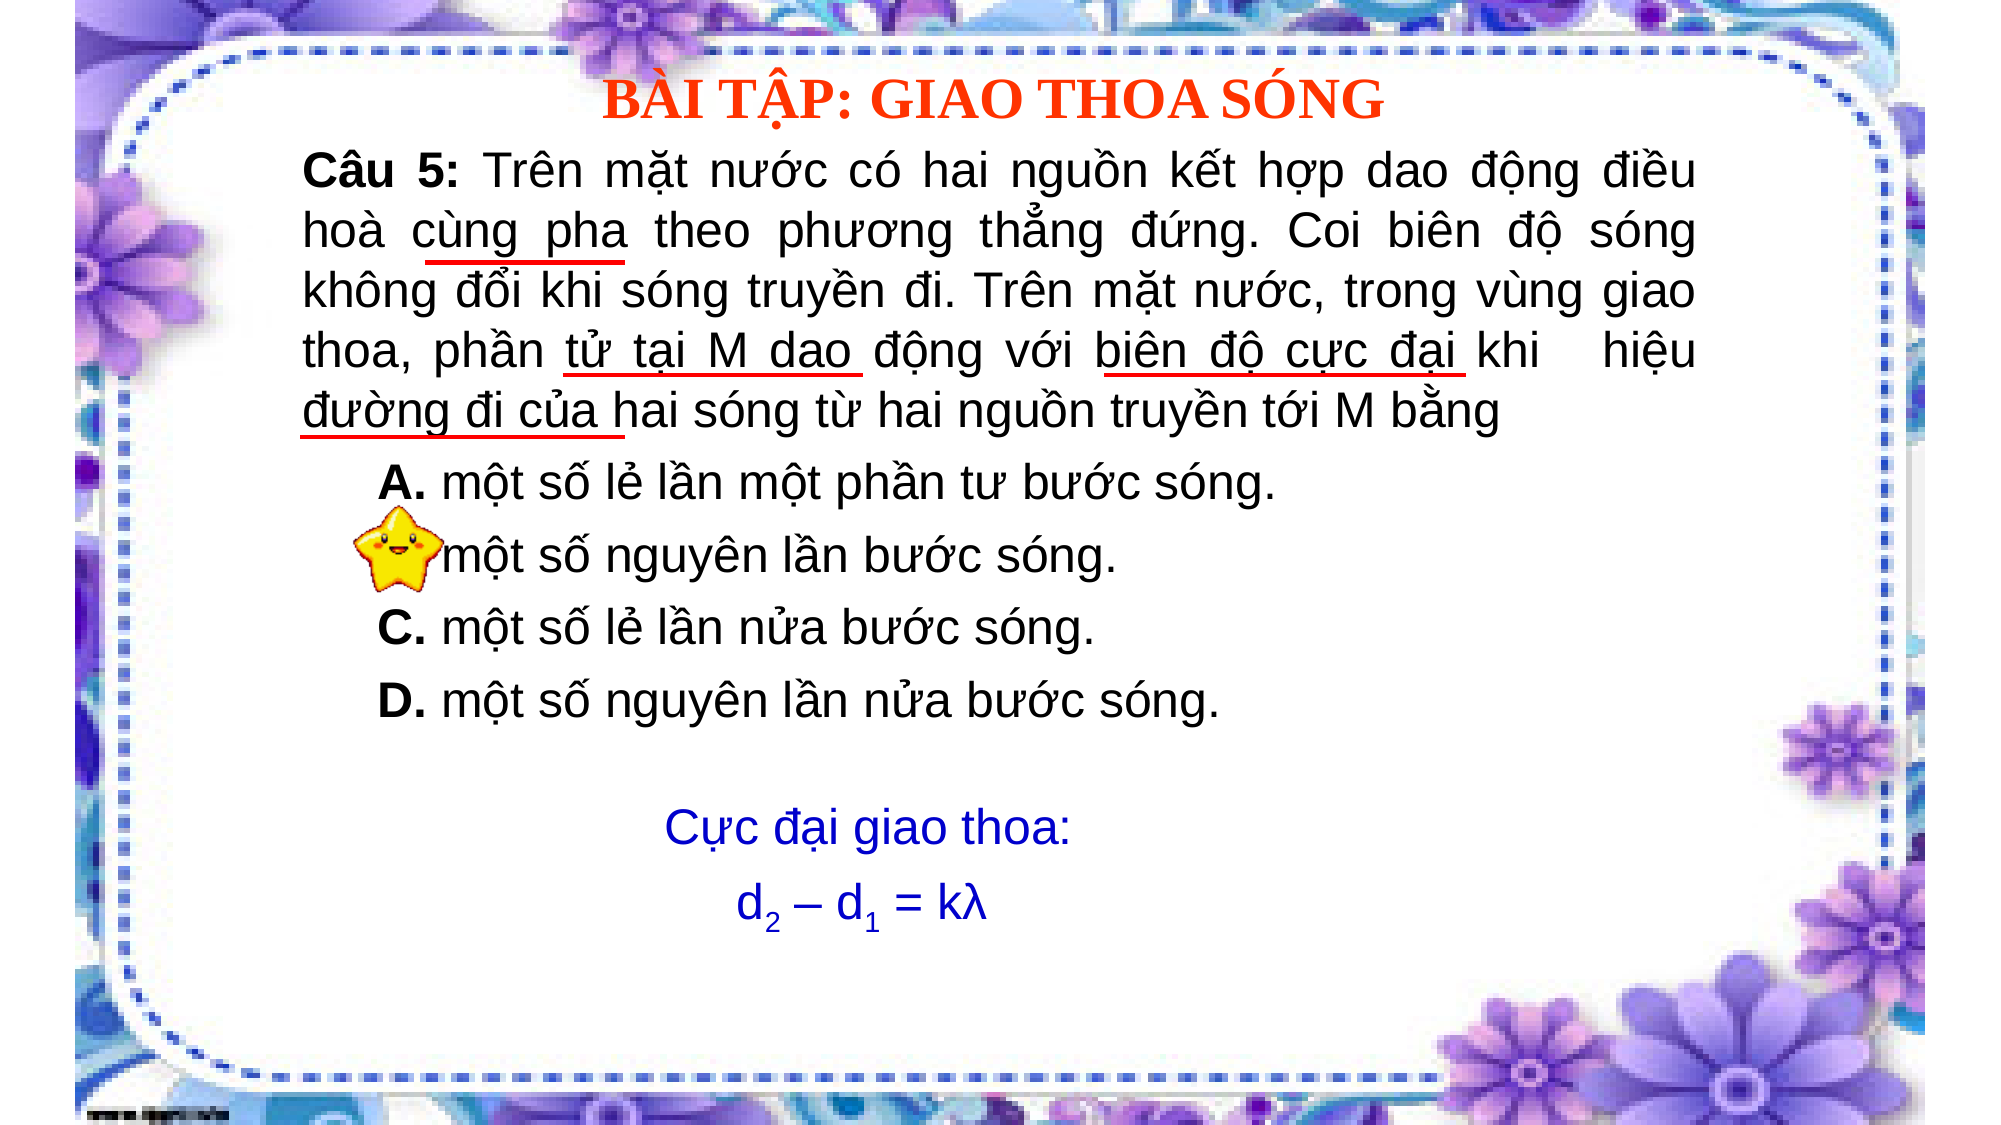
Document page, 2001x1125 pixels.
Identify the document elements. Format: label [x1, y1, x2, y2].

picture [74, 0, 1926, 1125]
text_box [649, 787, 1188, 938]
